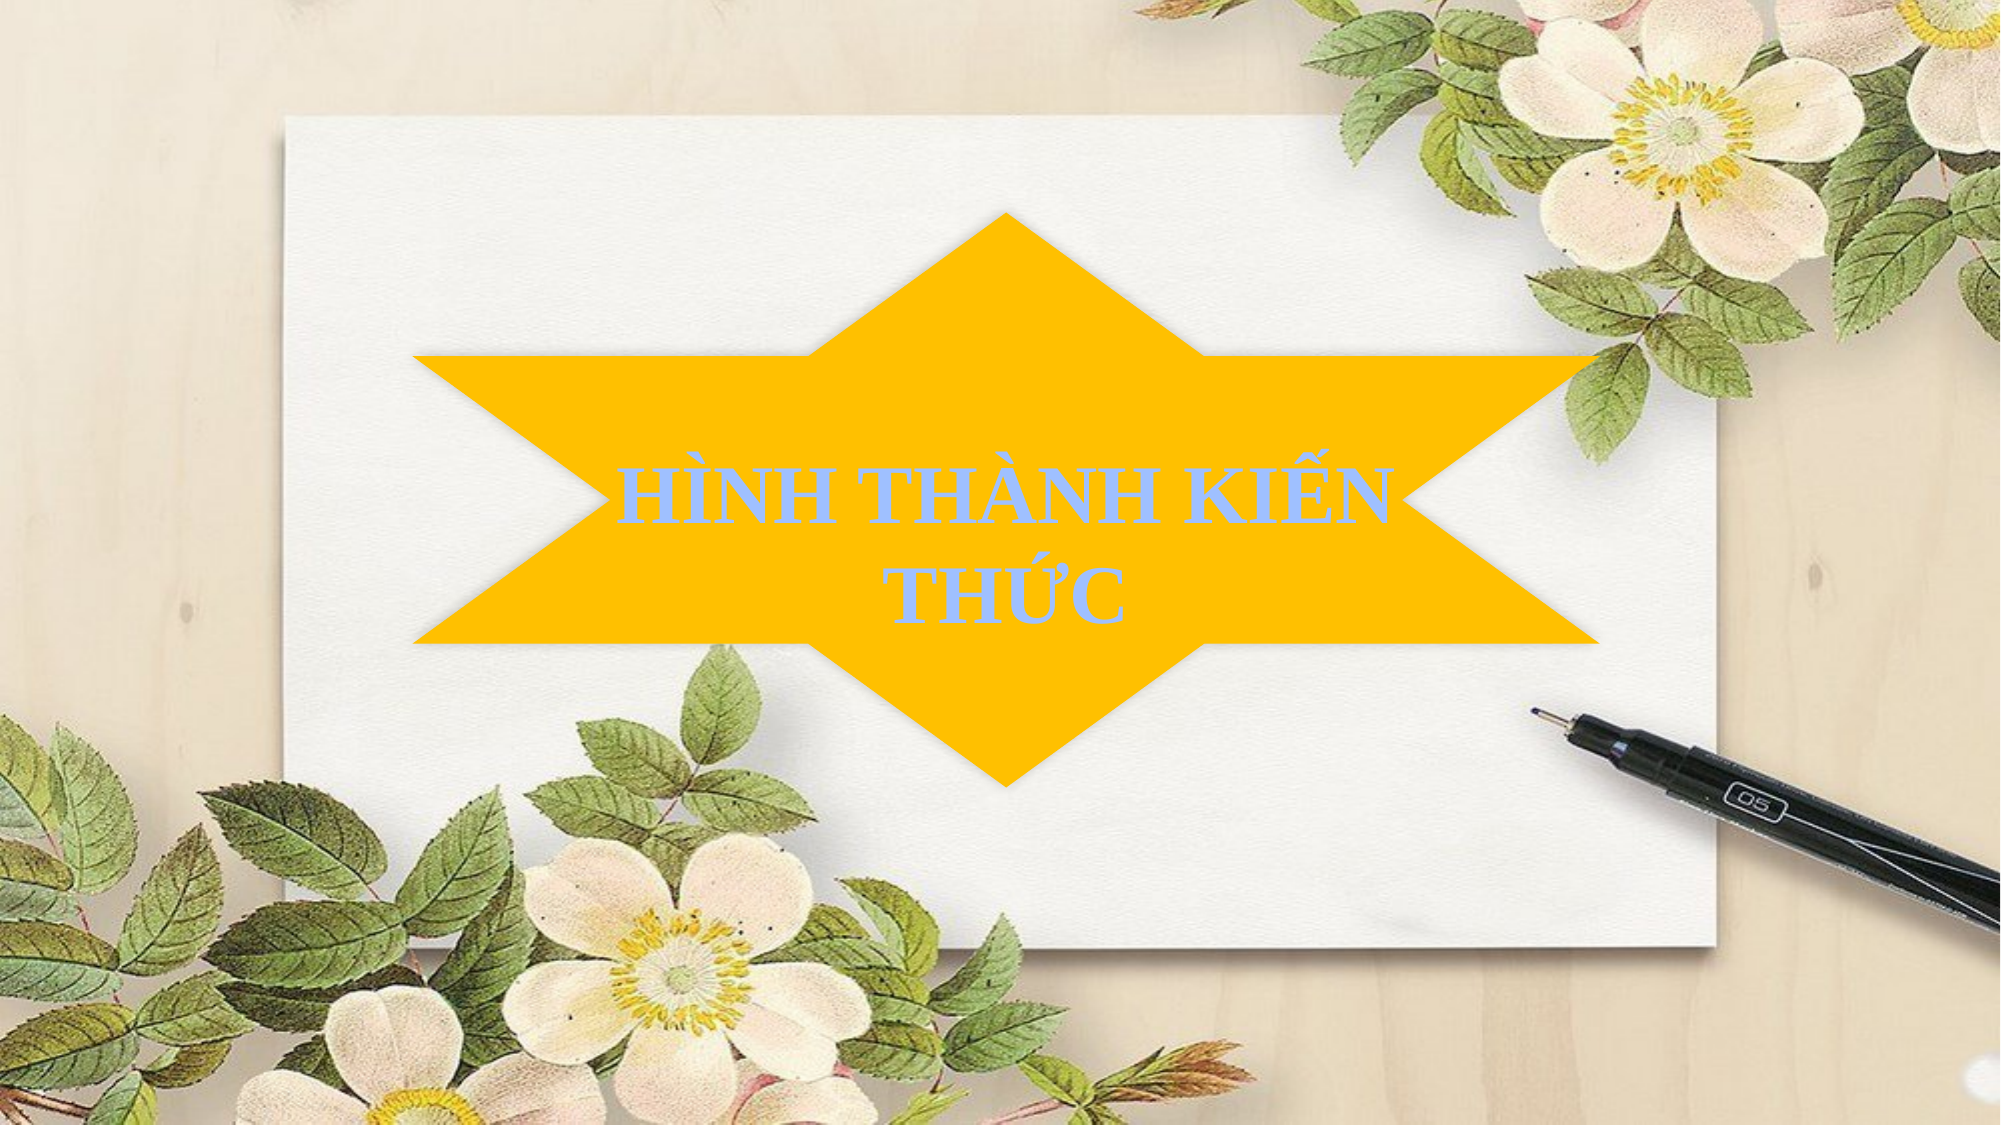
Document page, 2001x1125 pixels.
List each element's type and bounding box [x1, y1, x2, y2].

picture [0, 0, 2001, 1125]
text_box [412, 212, 1601, 788]
